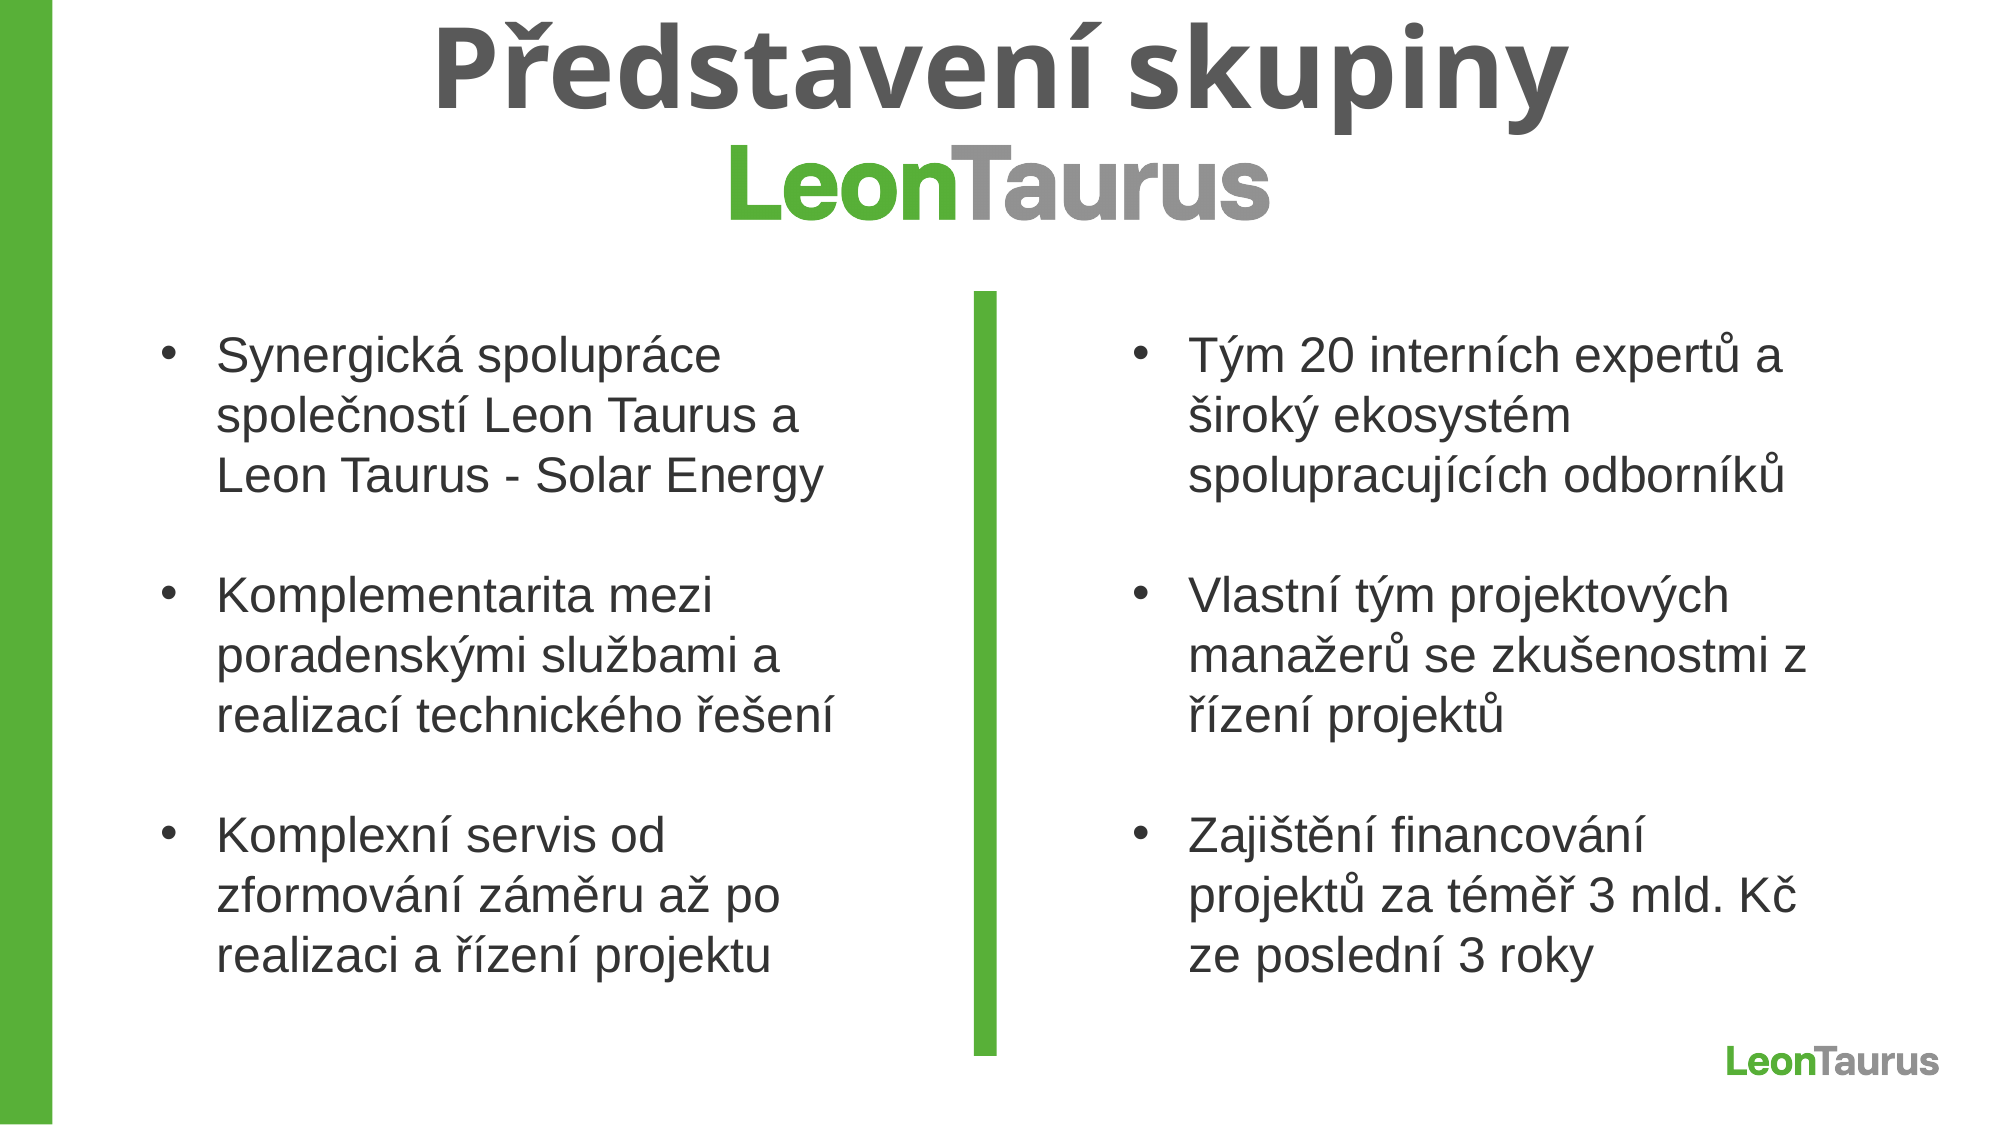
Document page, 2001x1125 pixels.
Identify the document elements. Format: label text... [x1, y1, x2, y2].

text_box Tým 20 interních expertů a široký ekosystém spolupracujících odborníků Vlastní tým projektových manažerů se zkušenostmi z řízení projektů Zajištění financování projektů za téměř 3 mld. Kč ze poslední 3 roky [1117, 315, 1853, 991]
text_box [0, 0, 53, 1125]
text_box [973, 296, 998, 1057]
text_box Synergická spolupráce společností Leon Taurus a Leon Taurus - Solar Energy Komplementarita mezi poradenskými službami a realizací technického řešení Komplexní servis od zformování záměru až po realizaci a řízení projektu [145, 315, 881, 991]
text_box Představení skupiny [311, 0, 1689, 139]
picture [692, 69, 1308, 296]
picture [1712, 1016, 1954, 1105]
